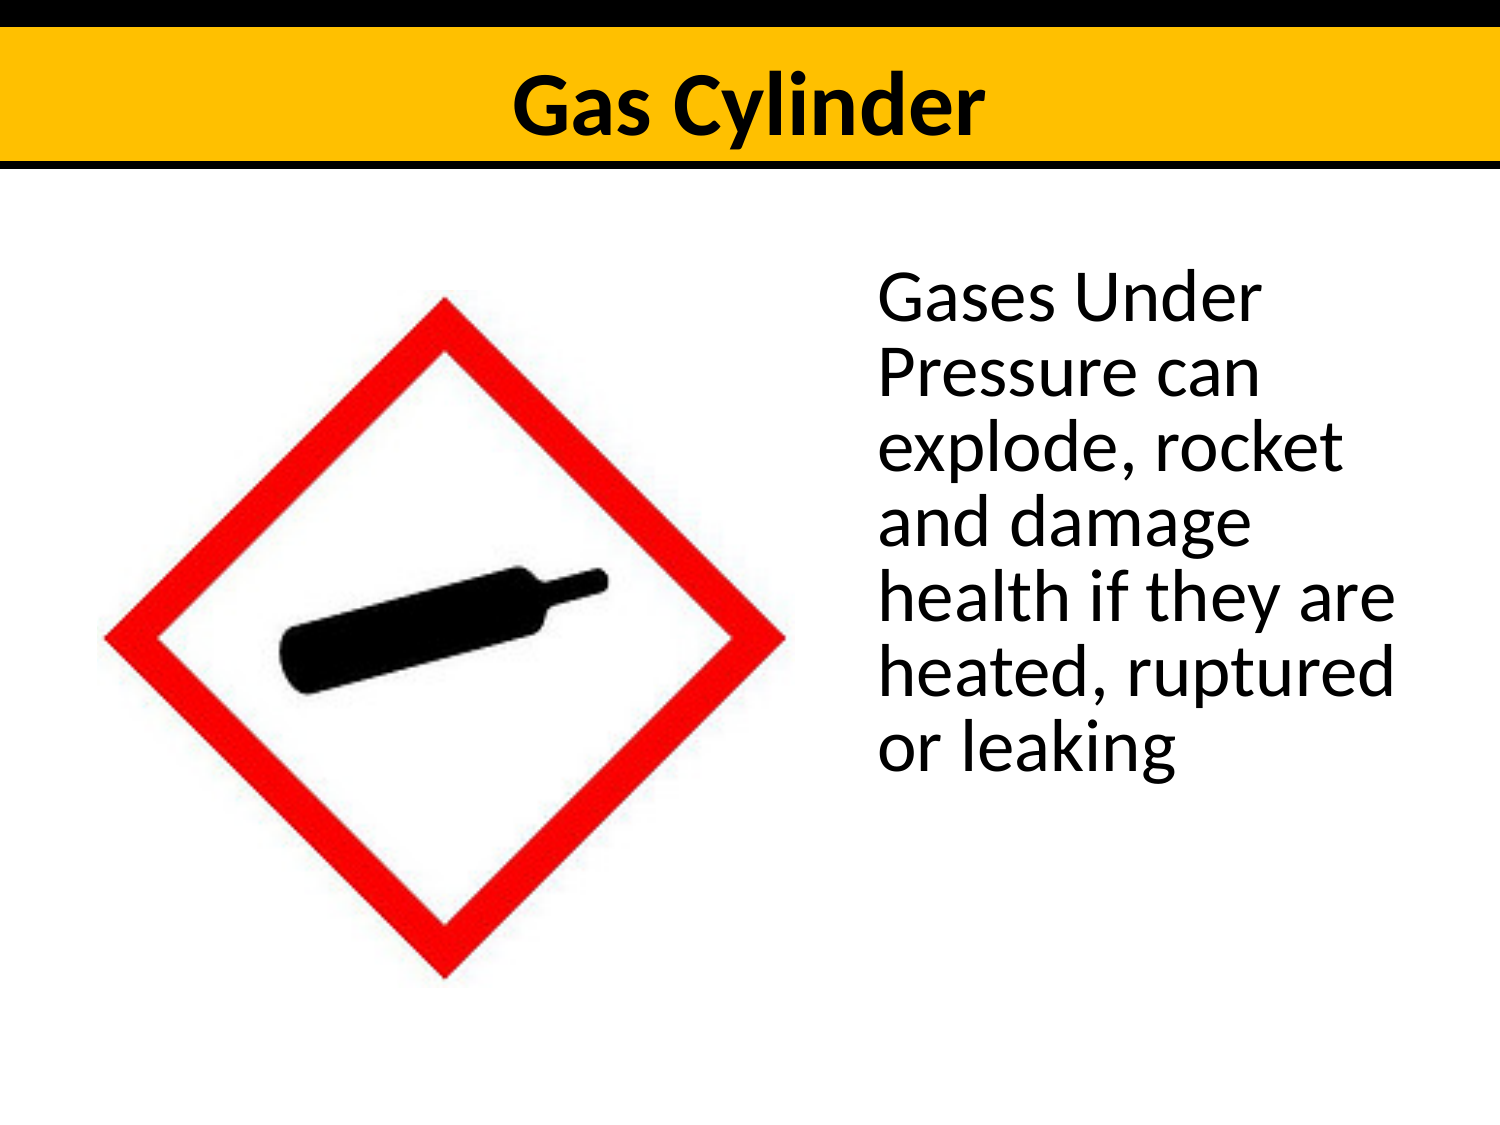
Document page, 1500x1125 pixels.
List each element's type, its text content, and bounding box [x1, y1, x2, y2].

text_box Gas Cylinder [74, 36, 1425, 225]
picture [96, 290, 795, 989]
list Gases Under Pressure can explode, rocket and damage health if they are heated, ruptured or leaking [862, 257, 1425, 1000]
